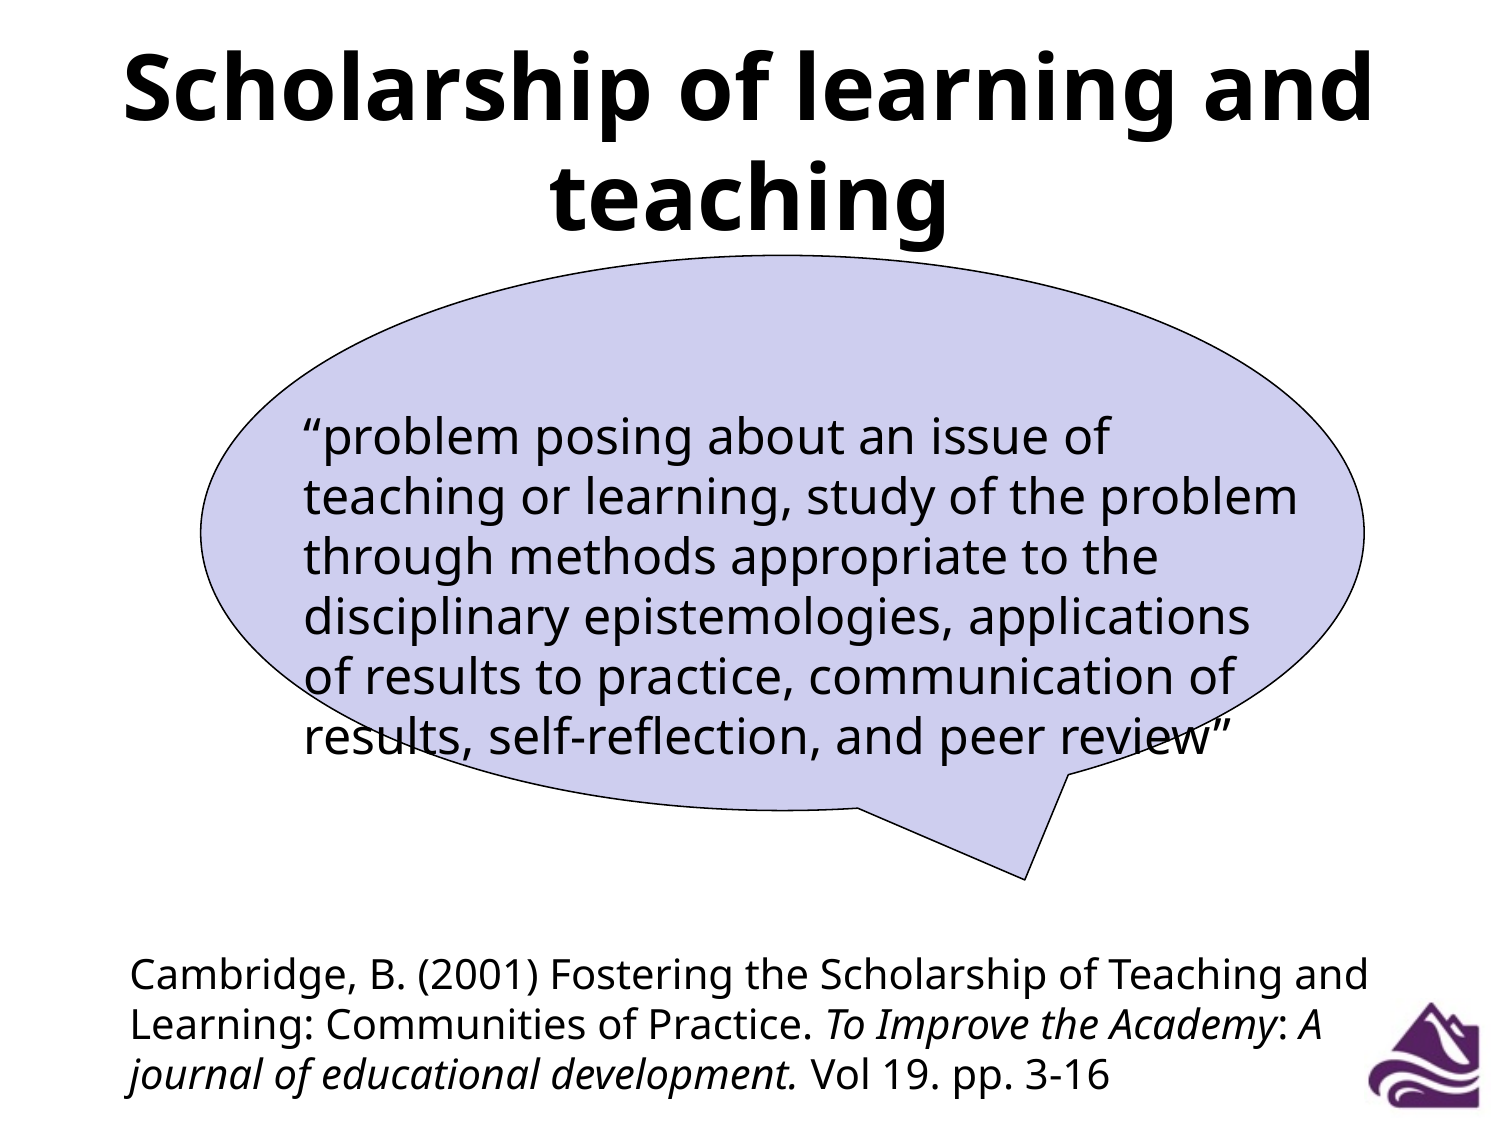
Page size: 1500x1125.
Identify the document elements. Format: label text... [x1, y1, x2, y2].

text_box “problem posing about an issue of teaching or learning, study of the problem through methods appropriate to the disciplinary epistemologies, applications of results to practice, communication of results, self-reflection, and peer review” [289, 397, 1317, 832]
title Scholarship of learning and teaching [75, 45, 1425, 233]
text_box [200, 255, 1290, 680]
text_box Cambridge, B. (2001) Fostering the Scholarship of Teaching and Learning: Communities of Practice. To Improve the Academy: A journal of educational development. Vol 19. pp. 3-16 [114, 940, 1451, 1105]
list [1363, 997, 1491, 1118]
text_box [1317, 423, 1365, 643]
text_box [913, 832, 1045, 880]
